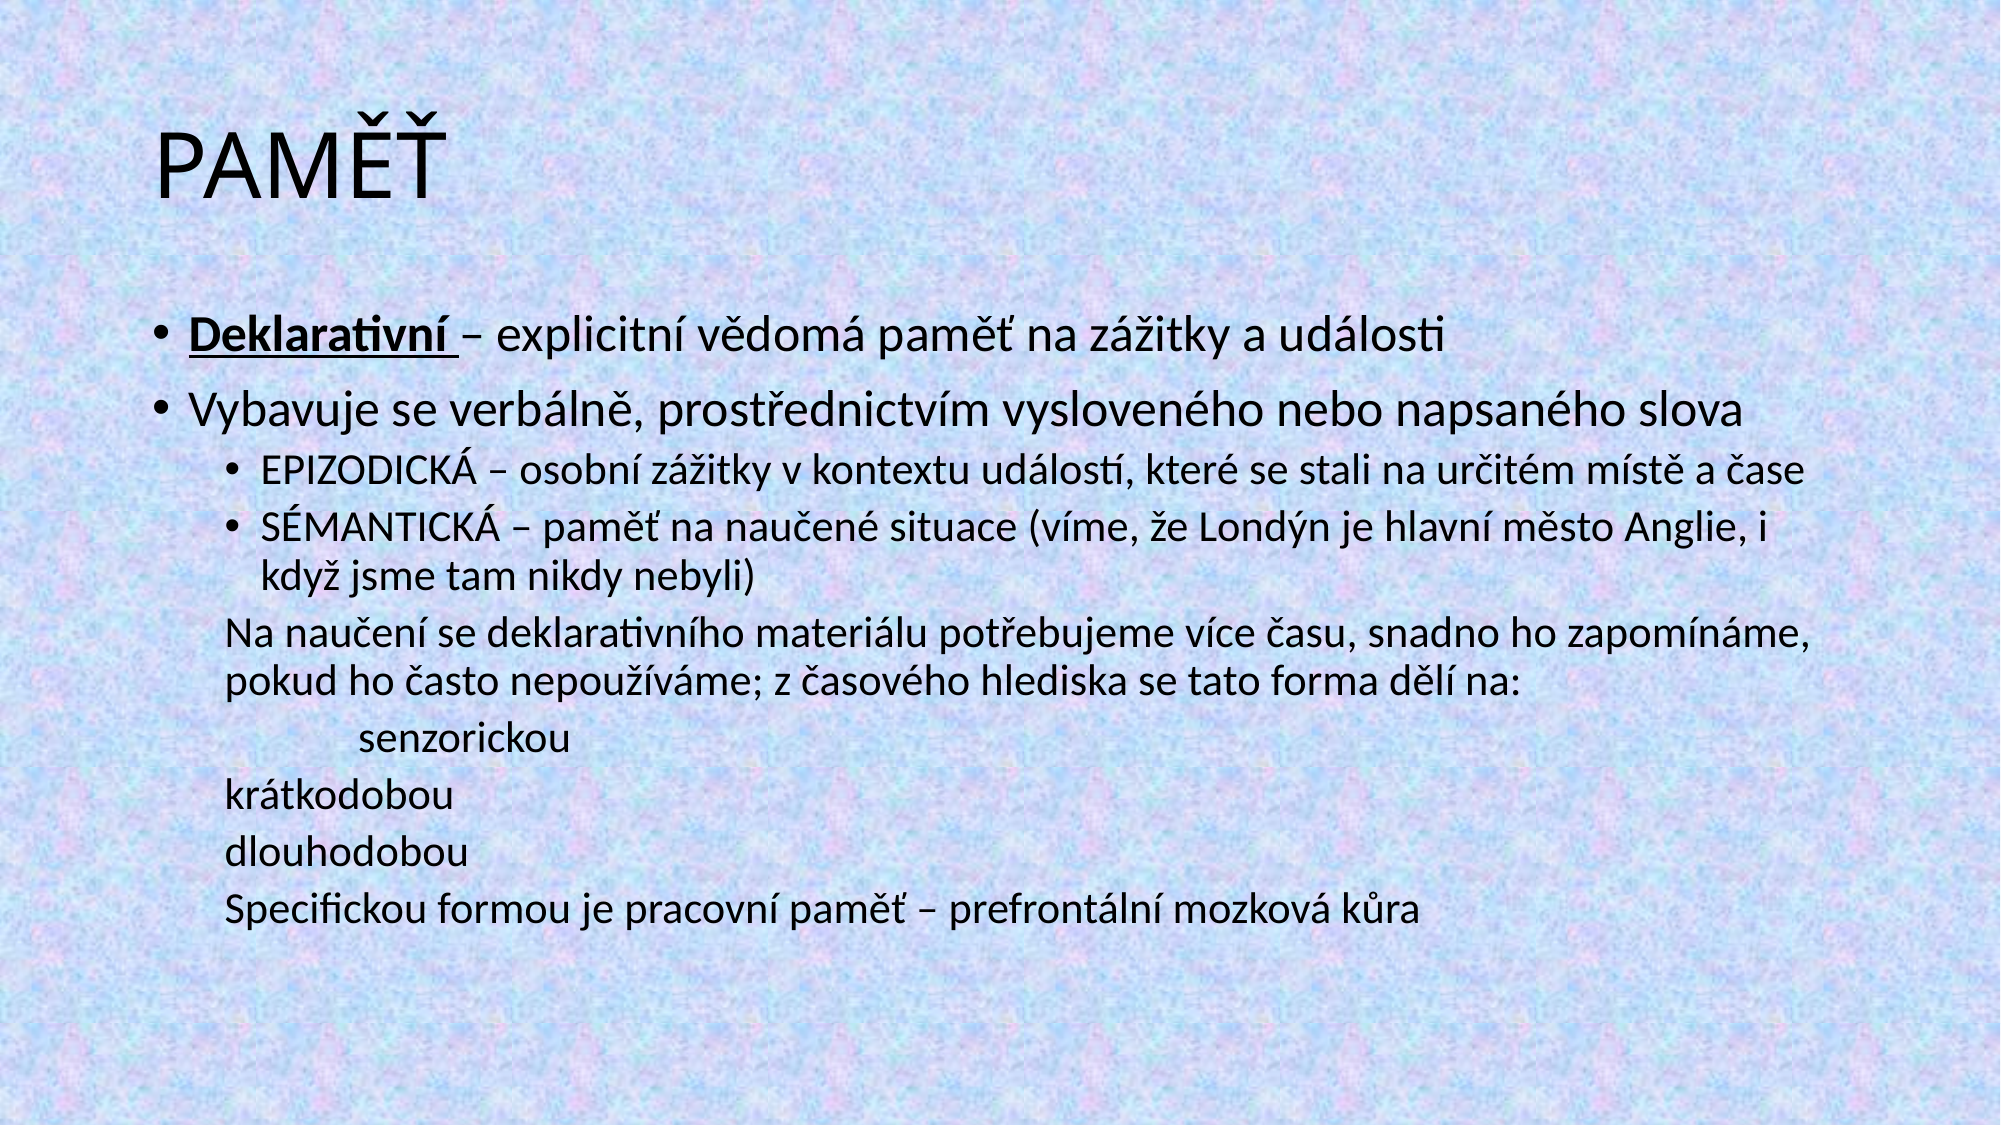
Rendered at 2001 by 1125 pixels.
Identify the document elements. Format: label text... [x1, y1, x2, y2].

list Deklarativní – explicitní vědomá paměť na zážitky a události Vybavuje se verbálně, prostřednictvím vysloveného nebo napsaného slova EPIZODICKÁ – osobní zážitky v kontextu událostí, které se stali na určitém místě a čase SÉMANTICKÁ – paměť na naučené situace (víme, že Londýn je hlavní město Anglie, i když jsme tam nikdy nebyli) Na naučení se deklarativního materiálu potřebujeme více času, snadno ho zapomínáme, pokud ho často nepoužíváme; z časového hlediska se tato forma dělí na: senzorickou krátkodobou dlouhodobou Specifickou formou je pracovní paměť – prefrontální mozková kůra [137, 299, 1863, 1014]
picture [0, 0, 2001, 1125]
title PAMĚŤ [137, 59, 1863, 278]
